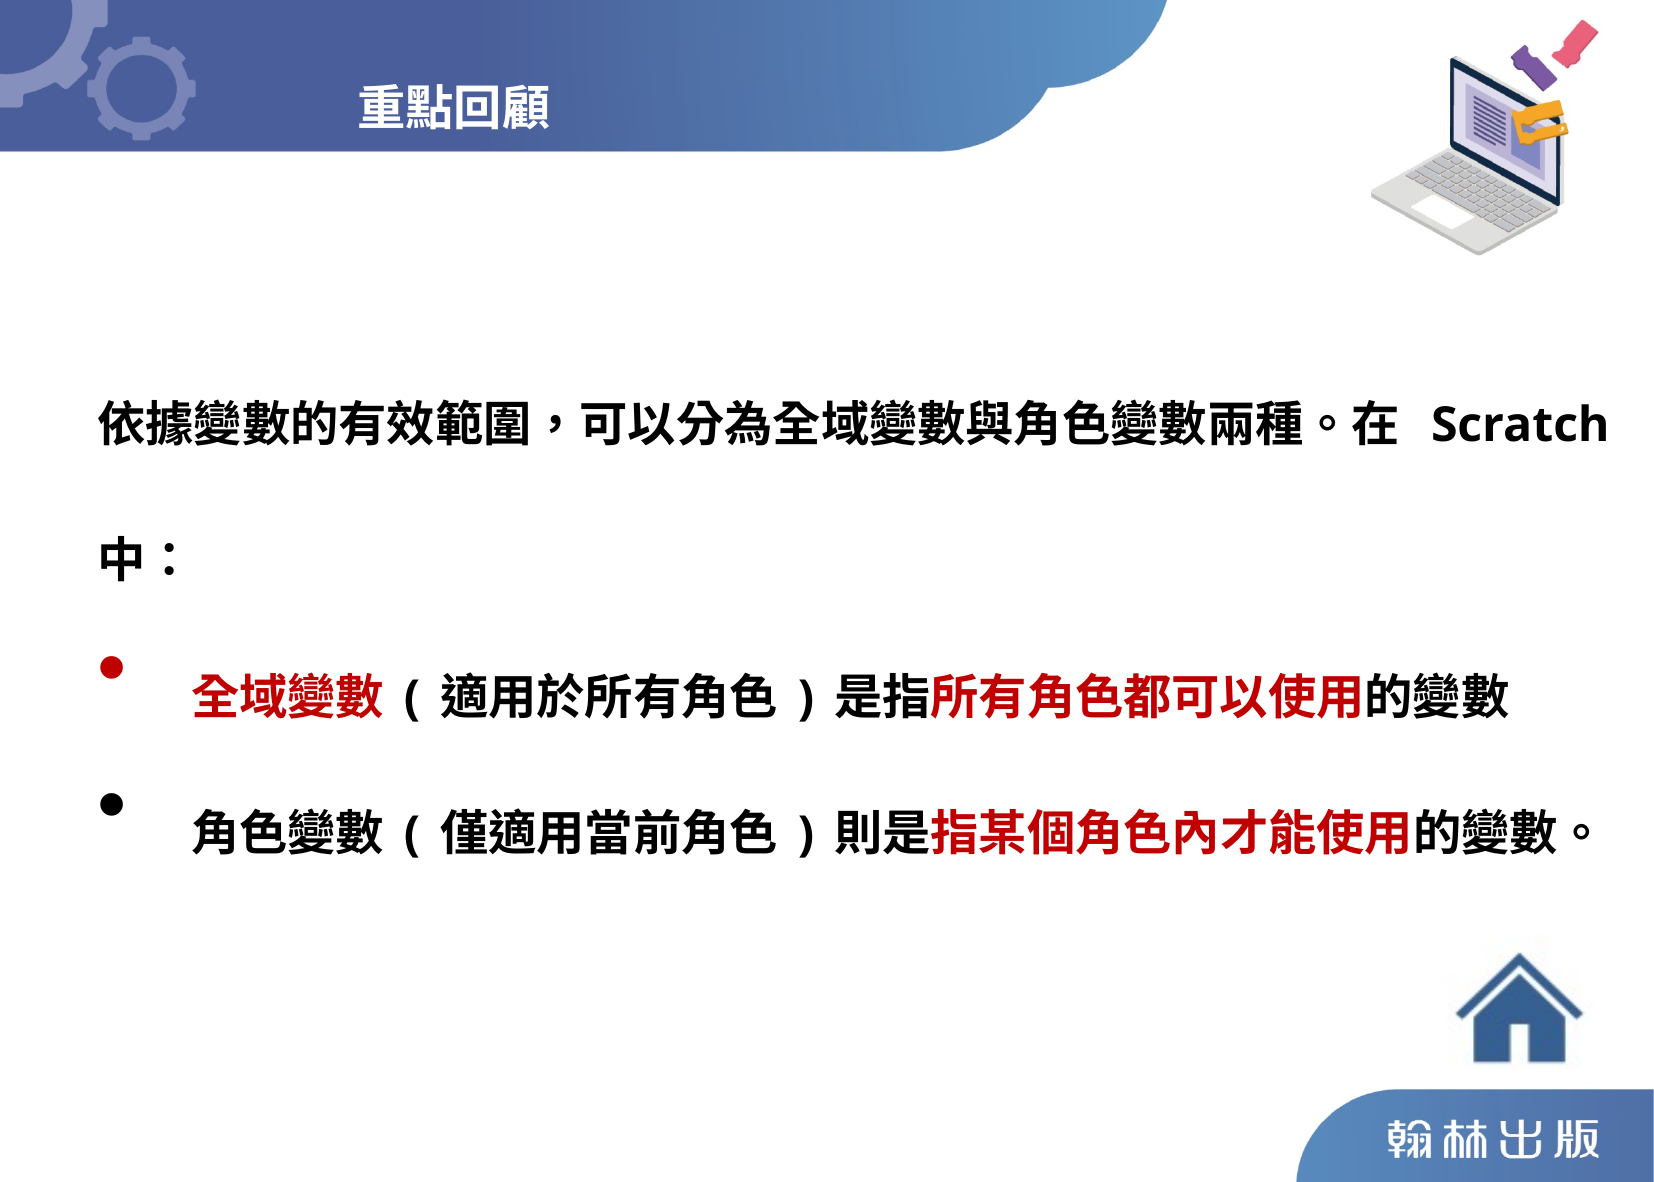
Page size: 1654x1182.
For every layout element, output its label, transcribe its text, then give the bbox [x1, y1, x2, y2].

text_box 依據變數的有效範圍，可以分為全域變數與角色變數兩種。在 Scratch 中： 全域變數(適用於所有角色)是指所有角色都可以使用的變數 角色變數(僅適用當前角色)則是指某個角色內才能使用的變數。 [82, 307, 1654, 868]
picture [0, 0, 1654, 1182]
text_box 重點回顧 [342, 13, 566, 143]
